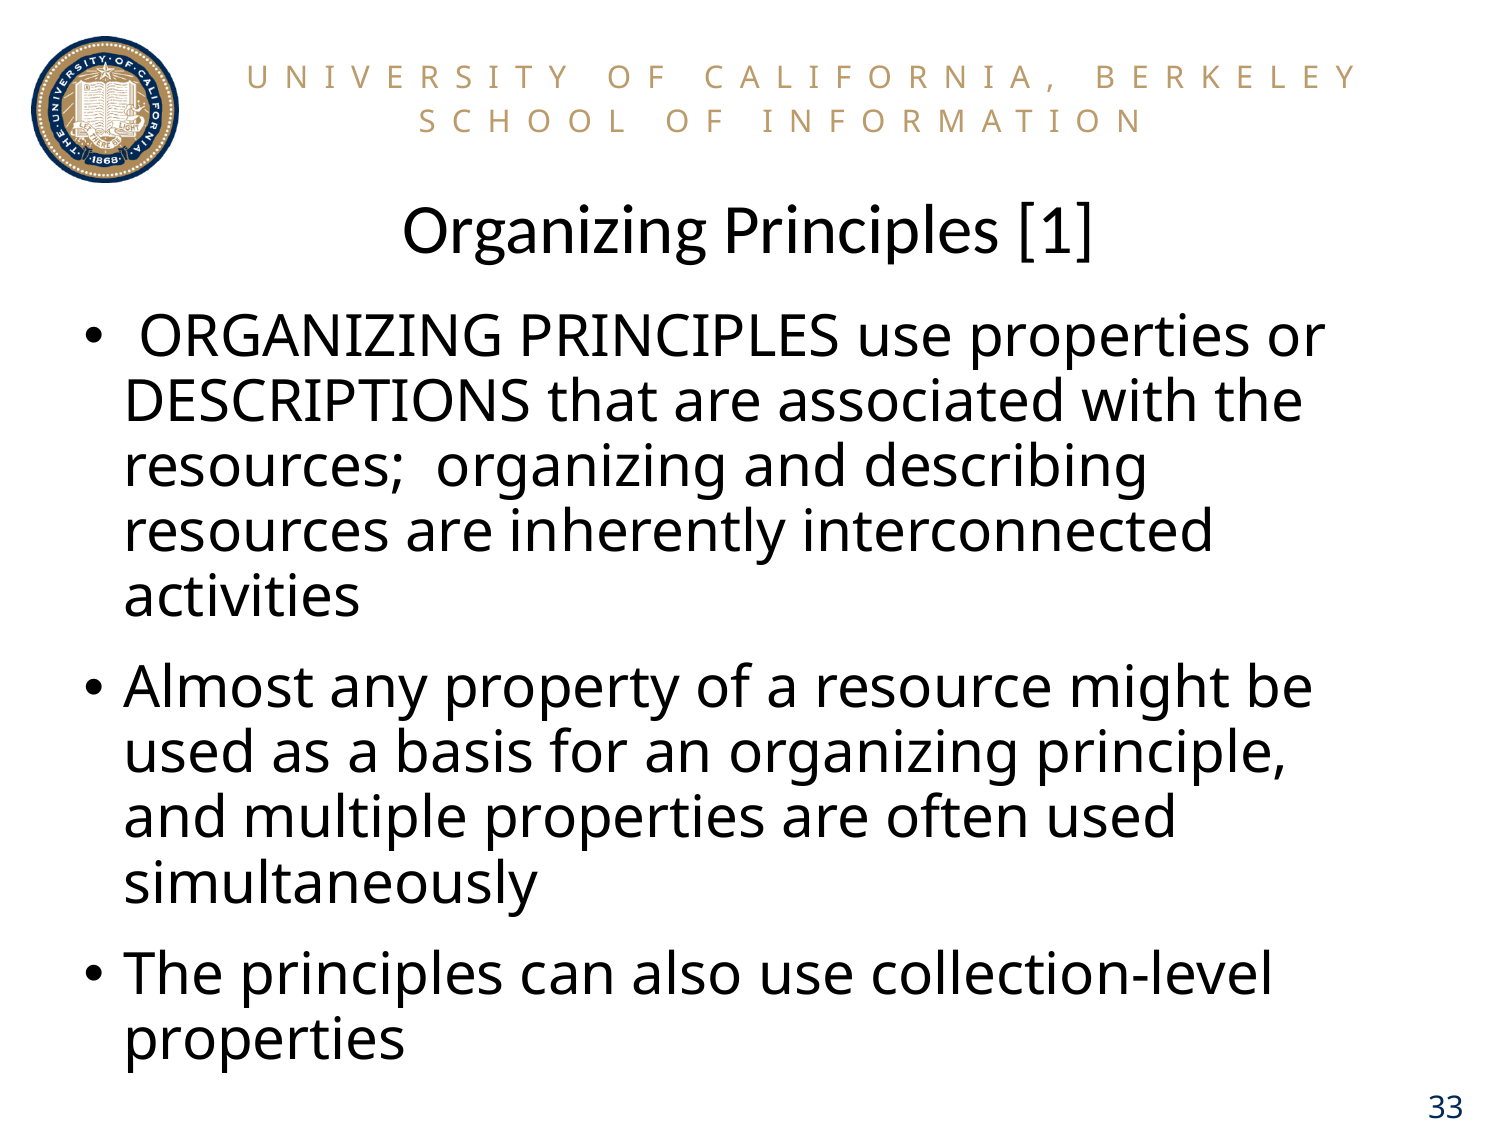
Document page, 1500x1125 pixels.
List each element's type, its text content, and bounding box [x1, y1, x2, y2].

title Organizing Principles [1] [74, 132, 1425, 328]
text_box SCHOOL OF INFORMATION [412, 105, 1147, 140]
text_box UNIVERSITY OF CALIFORNIA, BERKELEY [240, 61, 1361, 97]
text_box ORGANIZING PRINCIPLES use properties or DESCRIPTIONS that are associated with the resources; organizing and describing resources are inherently interconnected activities Almost any property of a resource might be used as a basis for an organizing principle, and multiple properties are often used simultaneously The principles can also use collection-level properties [73, 298, 1410, 1078]
text_box 33 [1438, 1081, 1454, 1119]
picture [31, 36, 179, 184]
